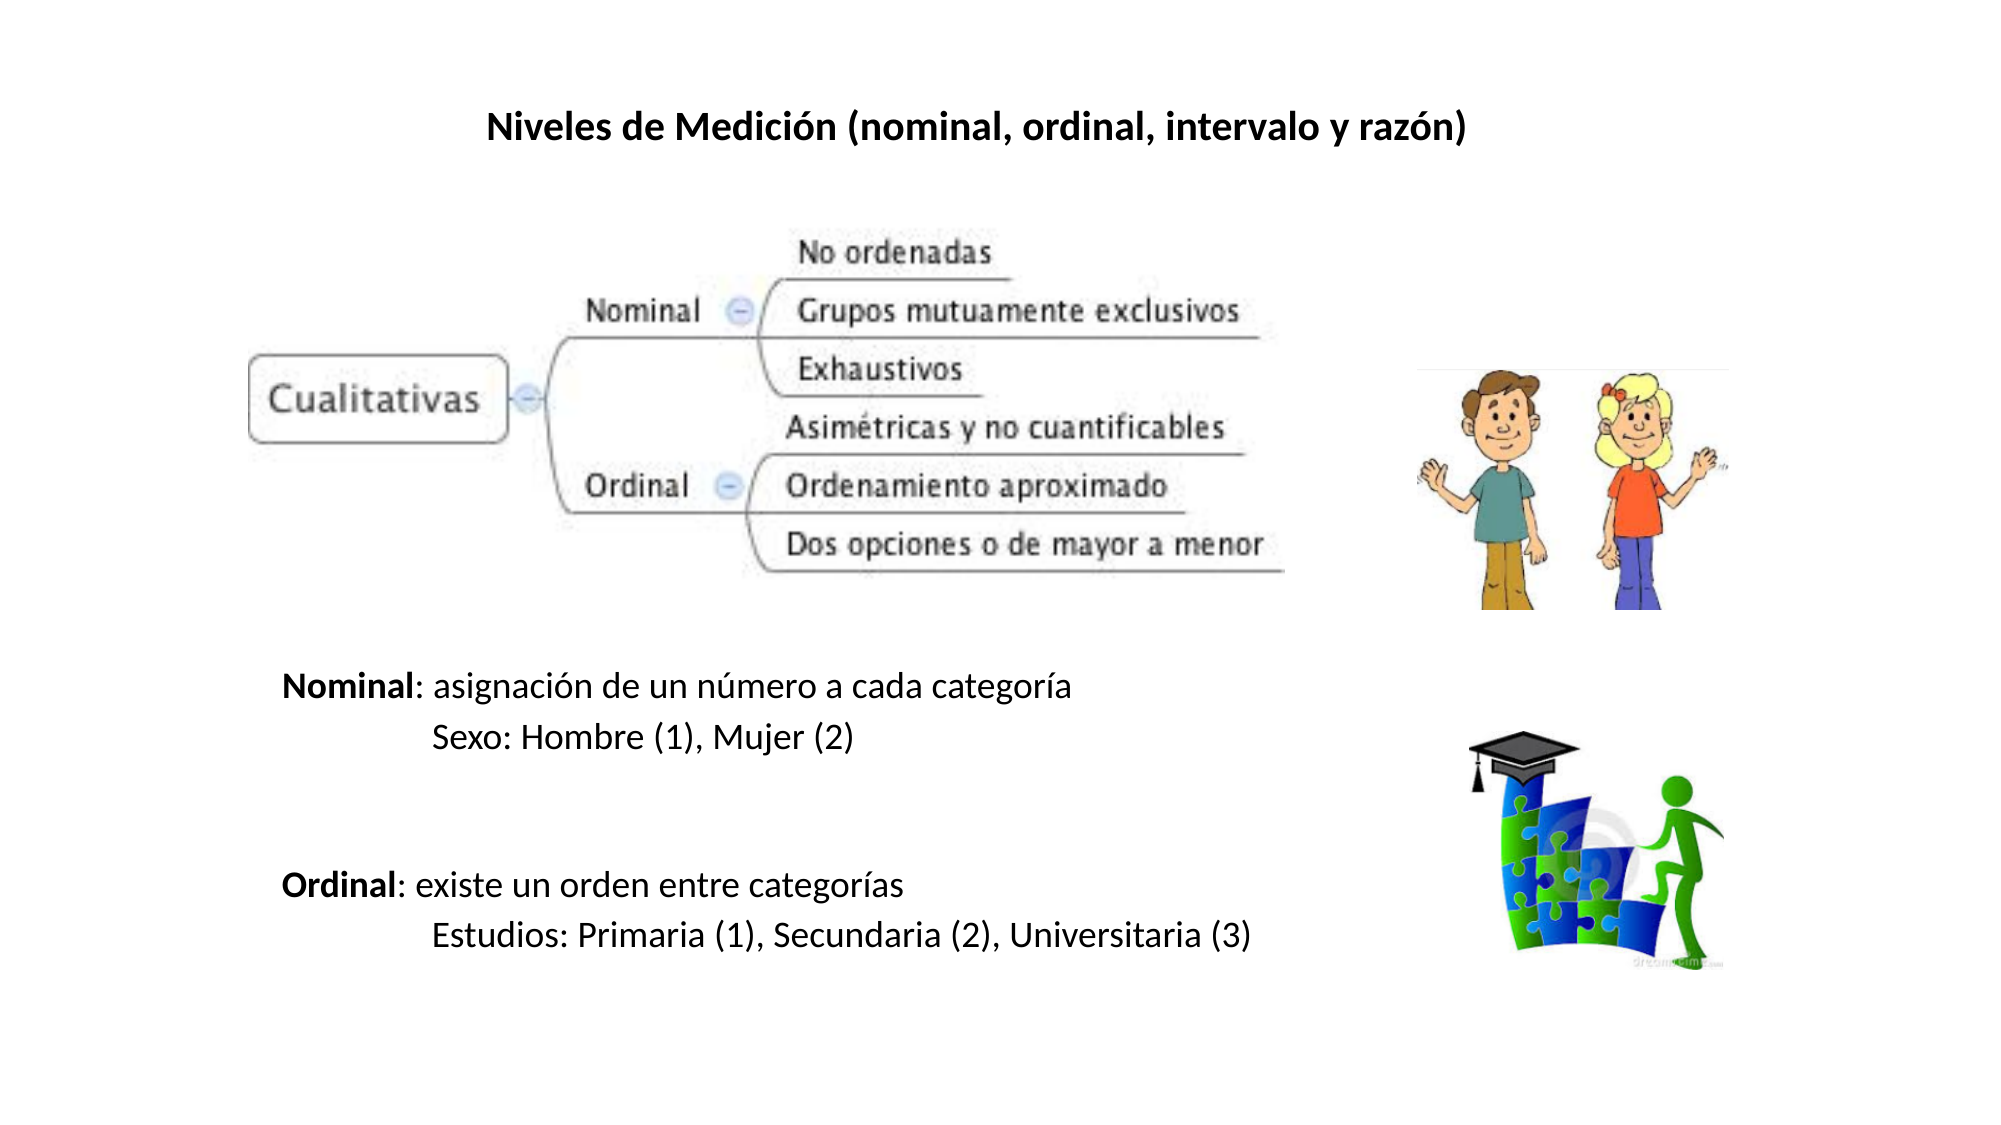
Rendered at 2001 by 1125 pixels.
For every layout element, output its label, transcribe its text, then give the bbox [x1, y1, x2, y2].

picture [1468, 731, 1724, 974]
text_box Ordinal: existe un orden entre categorías Estudios: Primaria (1), Secundaria (2), Universitaria (3) [267, 852, 1285, 963]
text_box Niveles de Medición (nominal, ordinal, intervalo y razón) [291, 91, 1673, 157]
picture [1417, 369, 1729, 610]
picture [248, 206, 1285, 594]
text_box Nominal: asignación de un número a cada categoría Sexo: Hombre (1), Mujer (2) [267, 653, 1264, 765]
